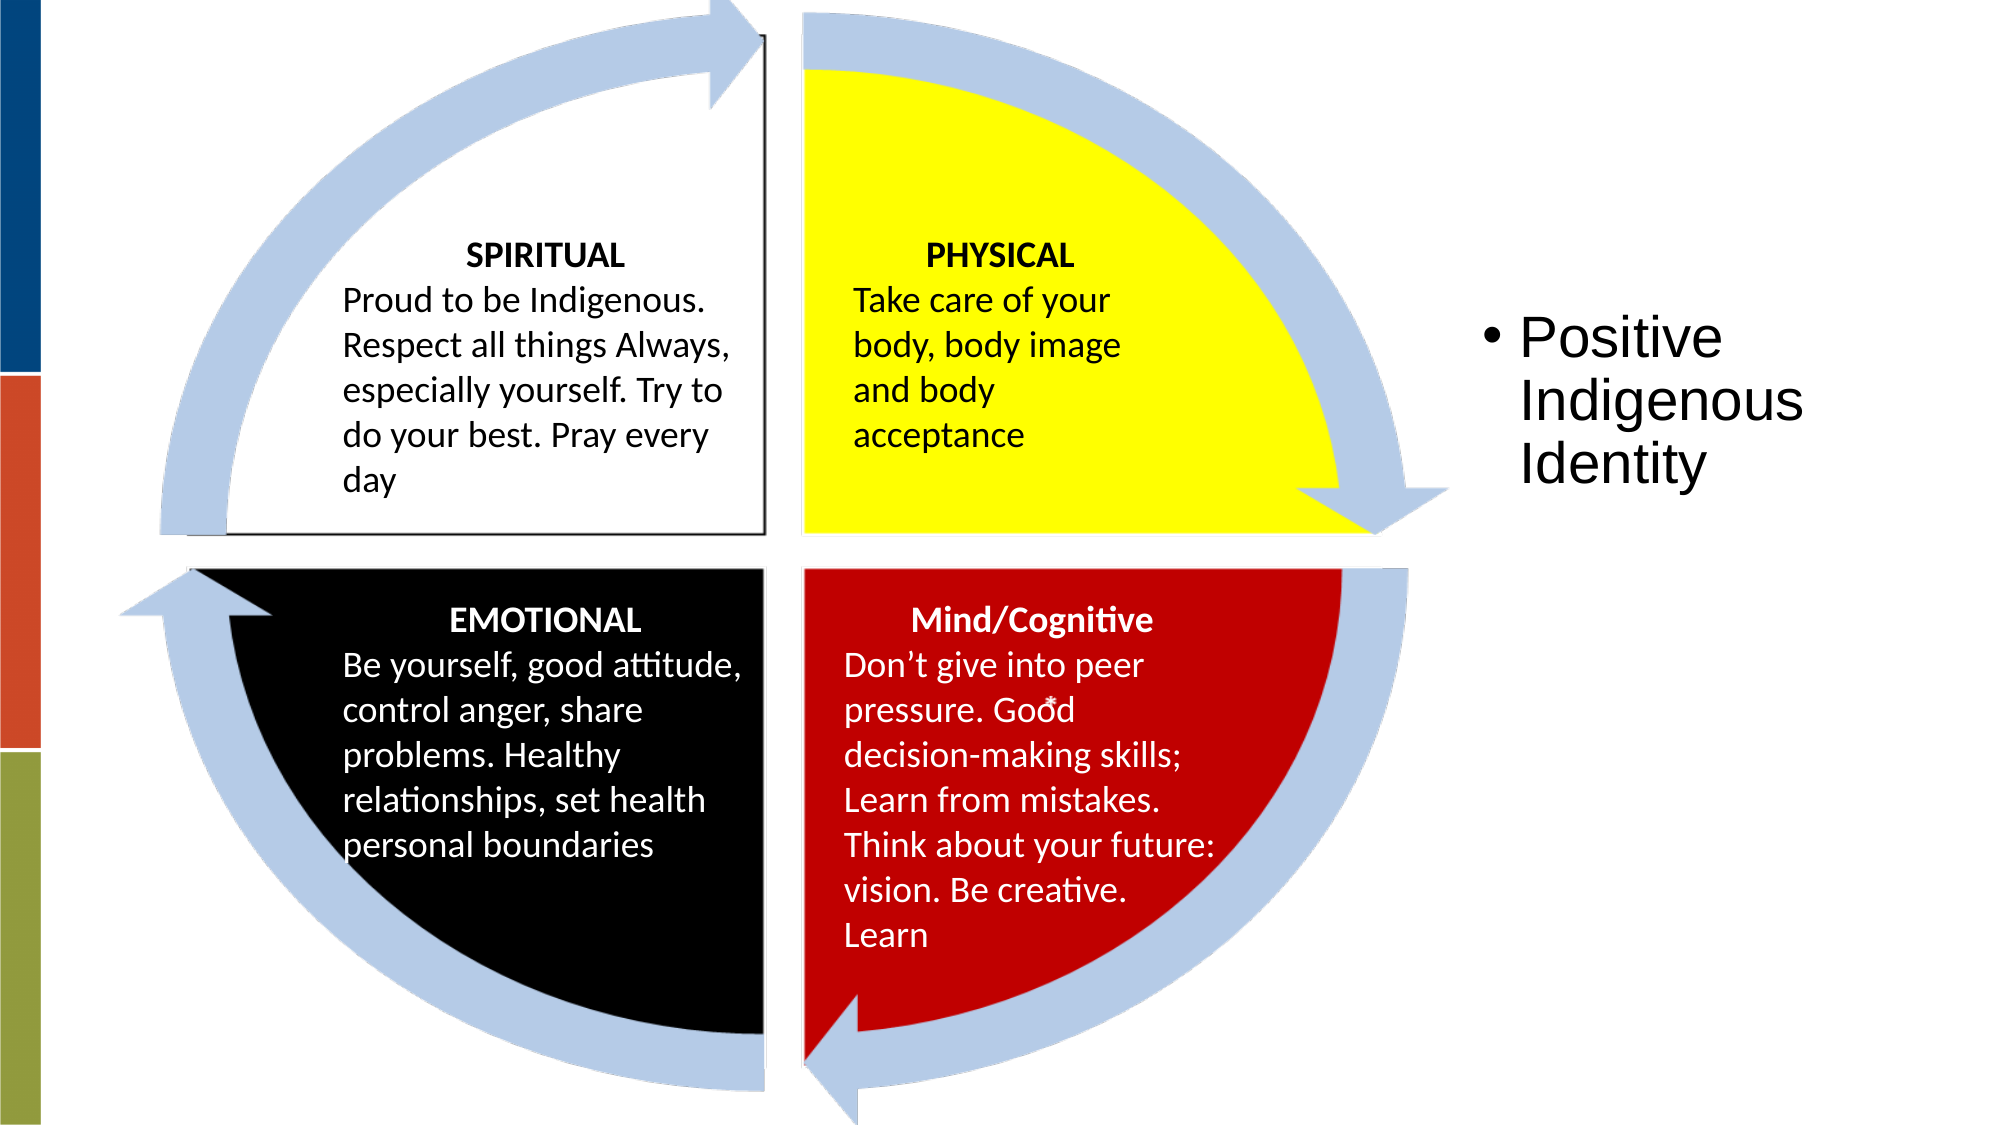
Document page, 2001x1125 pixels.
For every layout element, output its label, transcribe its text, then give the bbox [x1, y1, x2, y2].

picture [0, 0, 1752, 1125]
list Positive Indigenous Identity [1752, 298, 1864, 1014]
